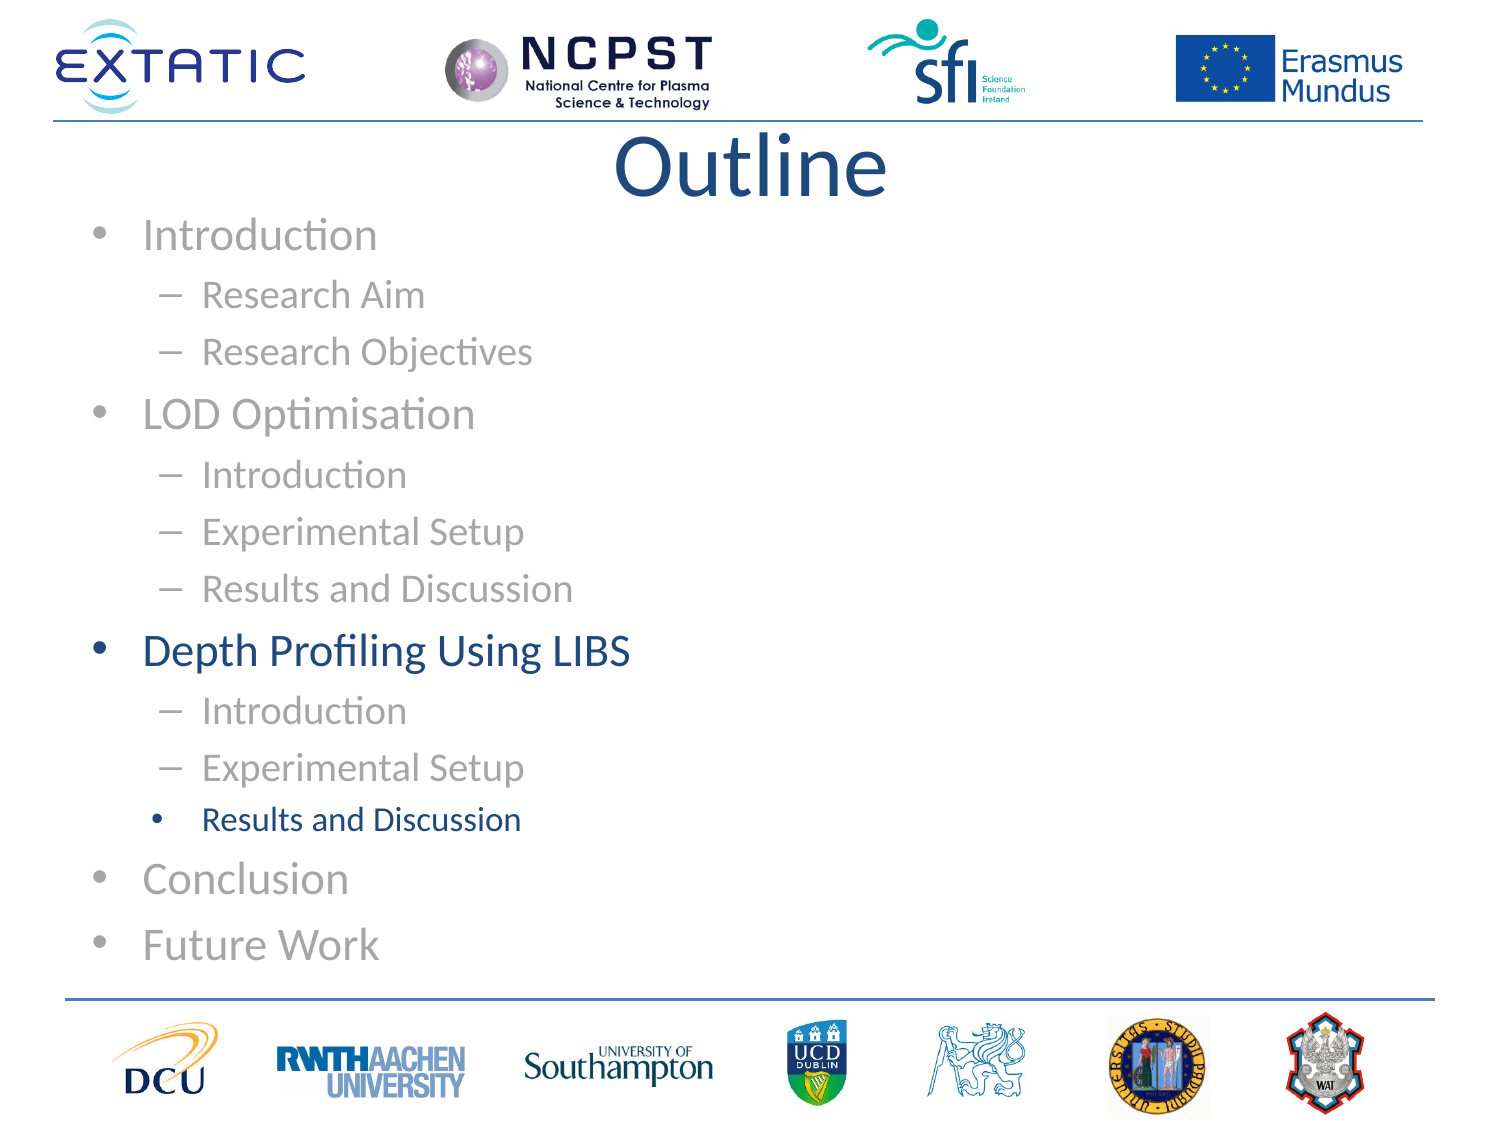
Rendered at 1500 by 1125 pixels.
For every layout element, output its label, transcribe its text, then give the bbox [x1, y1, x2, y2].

picture [277, 1046, 465, 1098]
picture [525, 1046, 713, 1087]
list Introduction Research Aim Research Objectives LOD Optimisation Introduction Experimental Setup Results and Discussion Depth Profiling Using LIBS Introduction Experimental Setup Results and Discussion Conclusion Future Work [76, 196, 1427, 988]
picture [56, 19, 305, 114]
title Outline [76, 66, 1427, 196]
picture [927, 1023, 1025, 1097]
picture [427, 19, 713, 66]
picture [1285, 1011, 1365, 1115]
picture [1167, 25, 1424, 66]
picture [773, 1019, 860, 1106]
picture [1105, 1015, 1211, 1119]
picture [112, 1022, 218, 1094]
picture [859, 6, 1035, 66]
